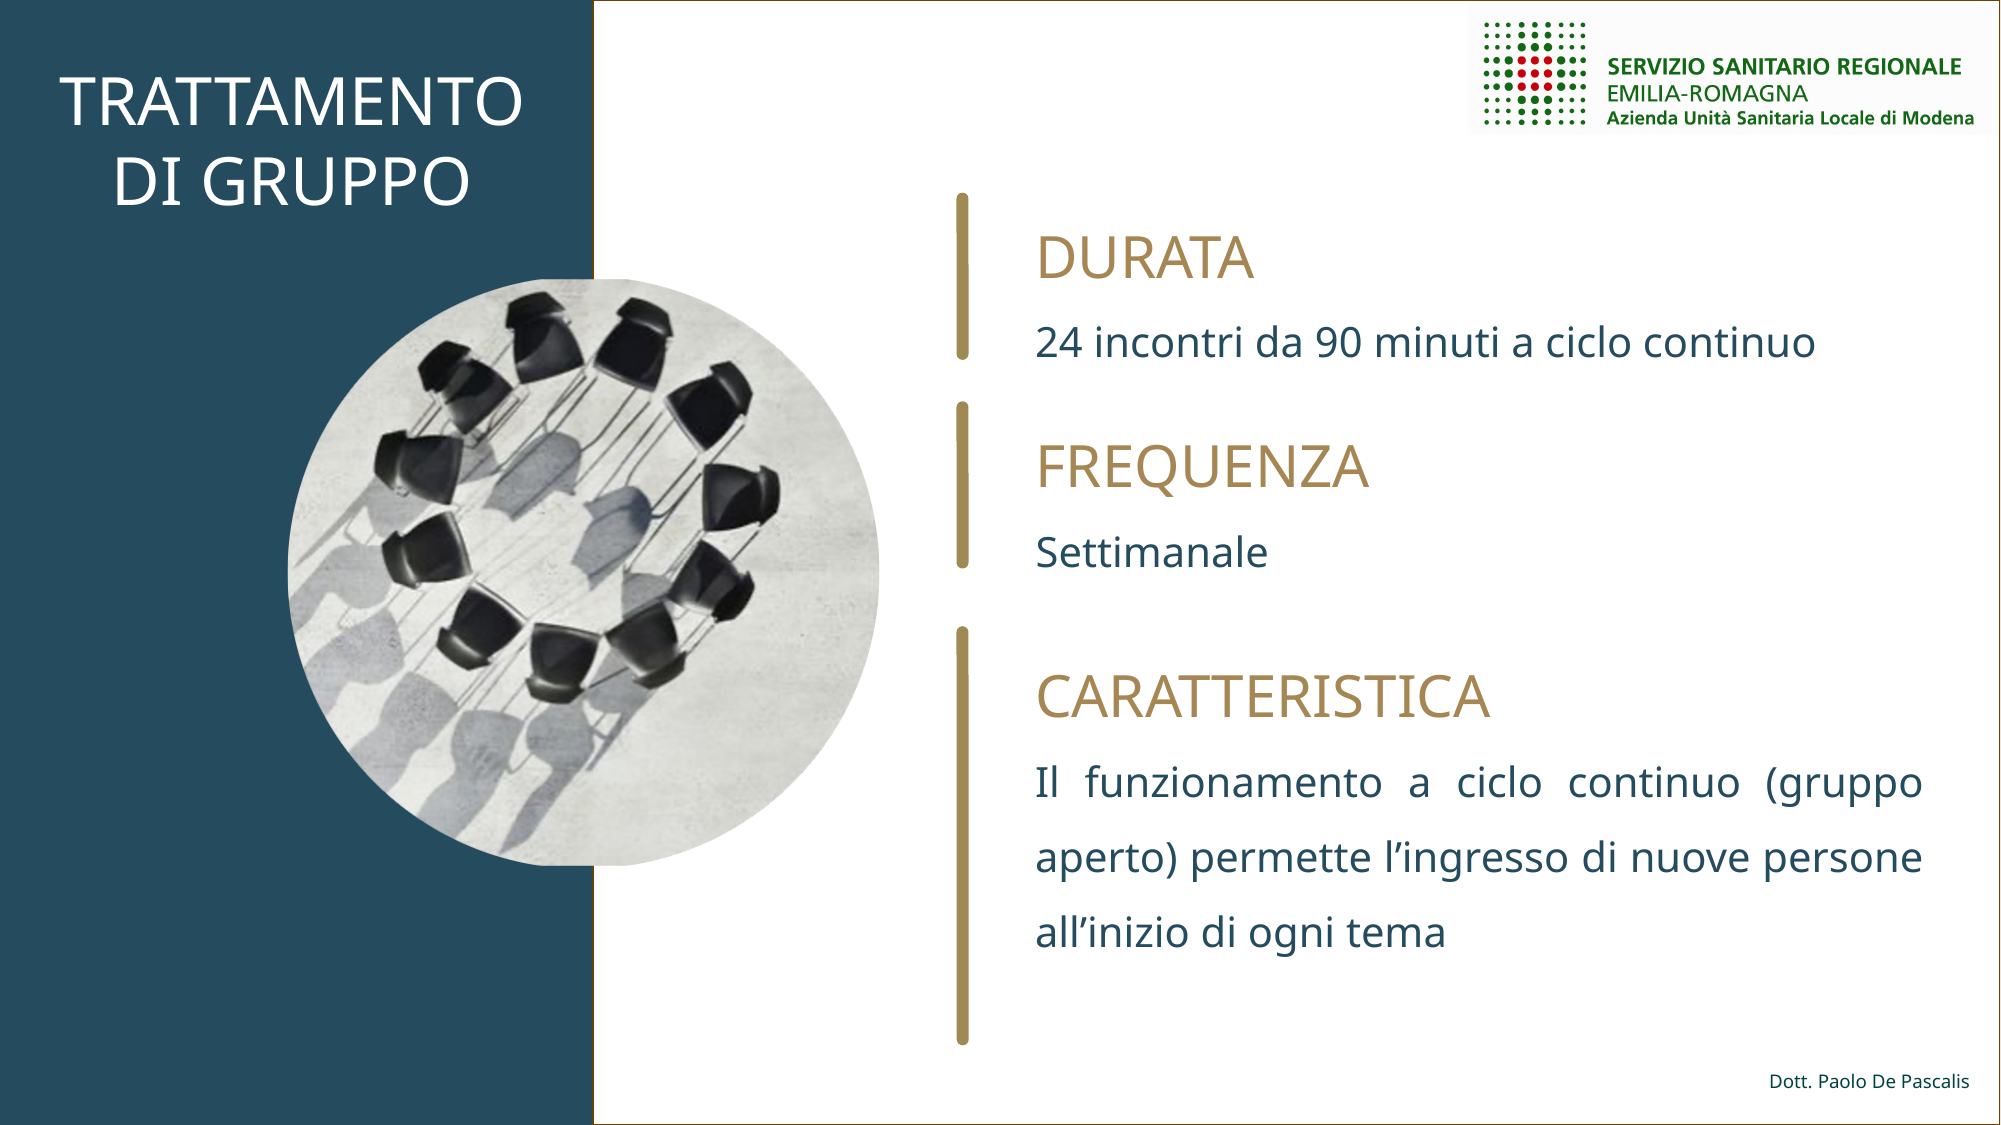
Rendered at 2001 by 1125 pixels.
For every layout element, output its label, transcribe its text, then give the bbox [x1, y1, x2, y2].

text_box [592, 0, 2000, 1125]
text_box DURATA 24 incontri da 90 minuti a ciclo continuo [1020, 212, 1922, 408]
text_box FREQUENZA Settimanale [1020, 421, 1385, 583]
picture [1467, 6, 1999, 135]
text_box TRATTAMENTO DI GRUPPO [9, 51, 575, 227]
text_box Dott. Paolo De Pascalis [1117, 1039, 1985, 1100]
picture [287, 274, 880, 869]
text_box CARATTERISTICA Il funzionamento a ciclo continuo (gruppo aperto) permette l’ingresso di nuove persone all’inizio di ogni tema [1020, 651, 1939, 964]
